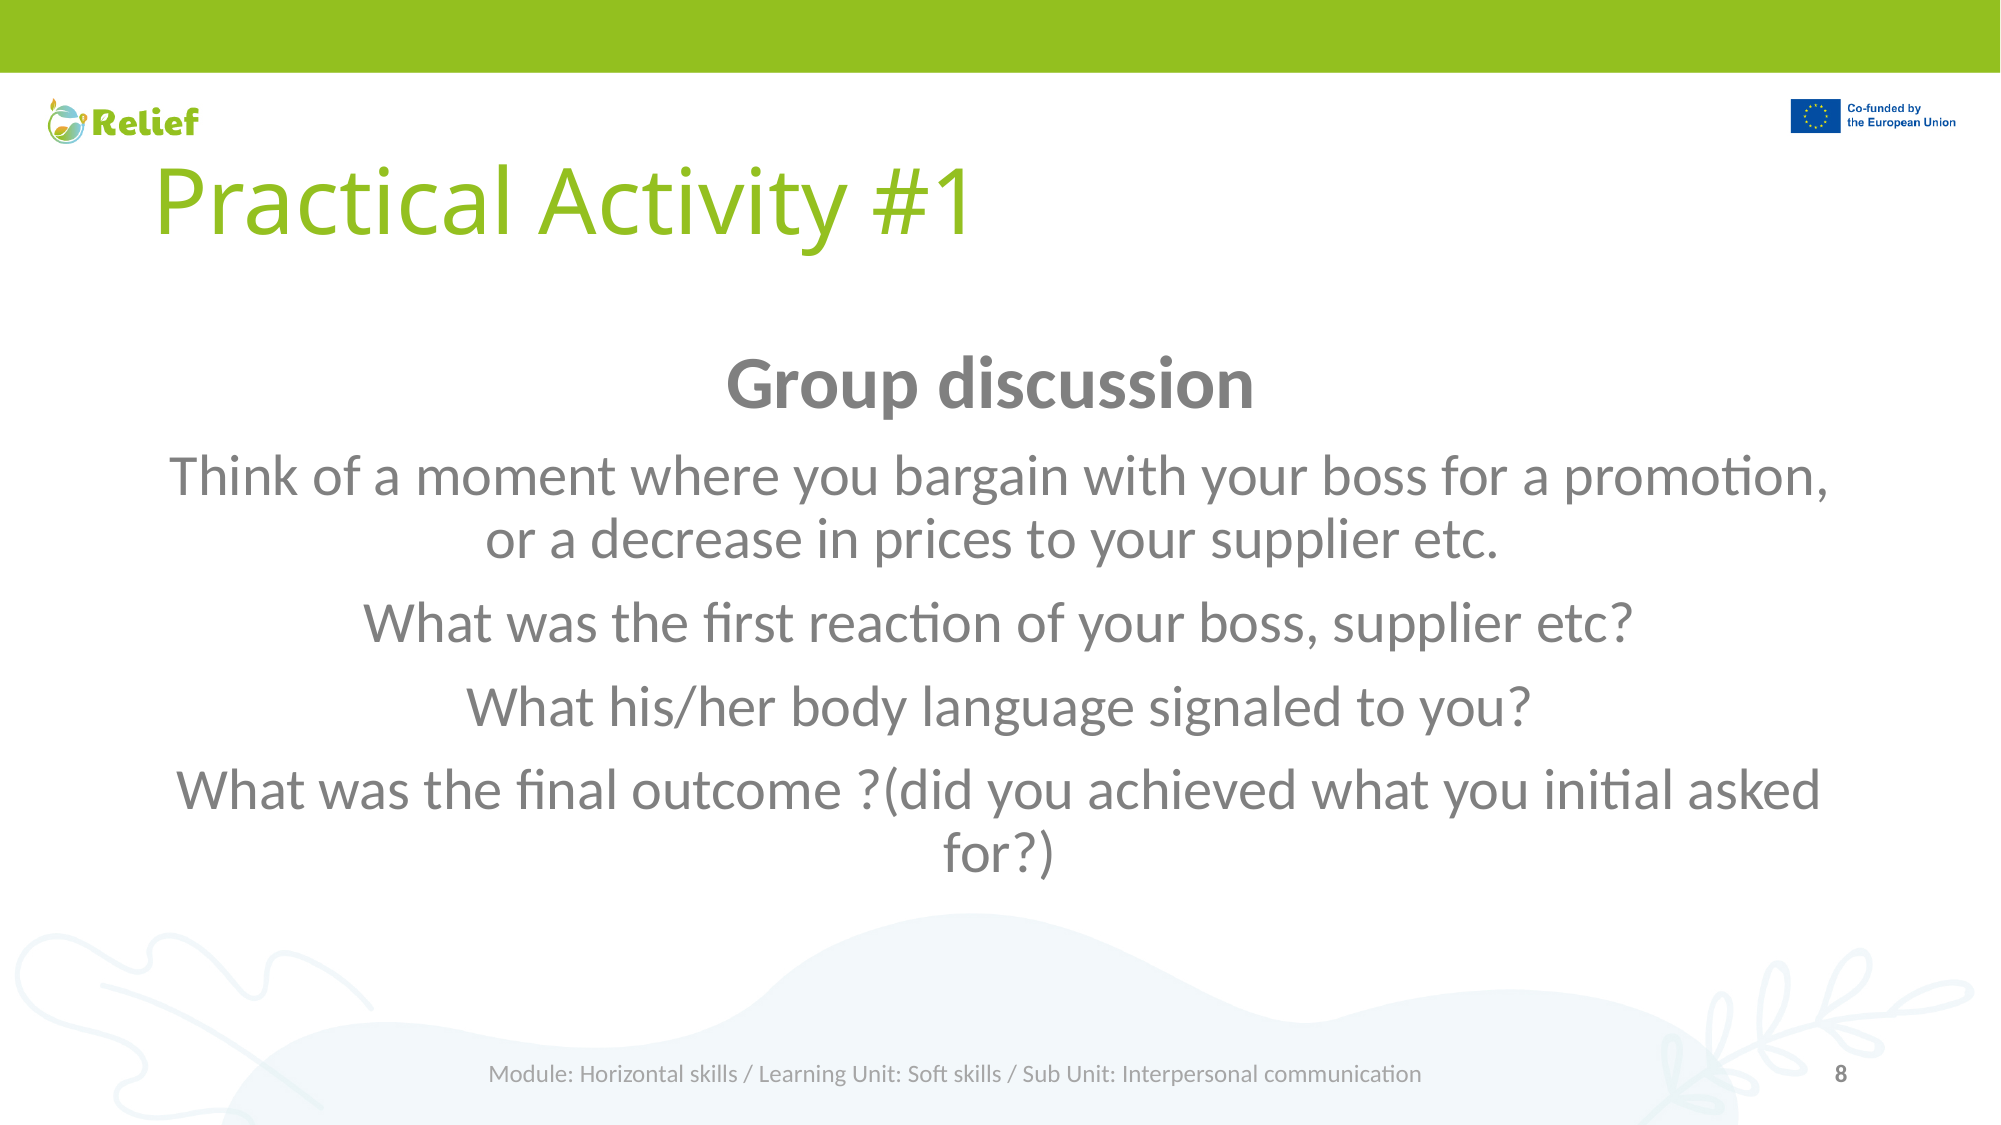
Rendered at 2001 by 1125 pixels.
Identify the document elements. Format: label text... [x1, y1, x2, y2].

title Practical Activity #1 [137, 133, 1863, 278]
slide_number 8 [1787, 1042, 1863, 1103]
footer Module: Horizontal skills / Learning Unit: Soft skills / Sub Unit: Interpersonal communication [137, 1023, 1775, 1122]
list Group discussion Think of a moment where you bargain with your boss for a promotion, or a decrease in prices to your supplier etc. What was the first reaction of your boss, supplier etc? What his/her body language signaled to you? What was the final outcome ?(did you achieved what you initial asked for?) [137, 299, 1863, 1014]
picture [0, 0, 2001, 1125]
